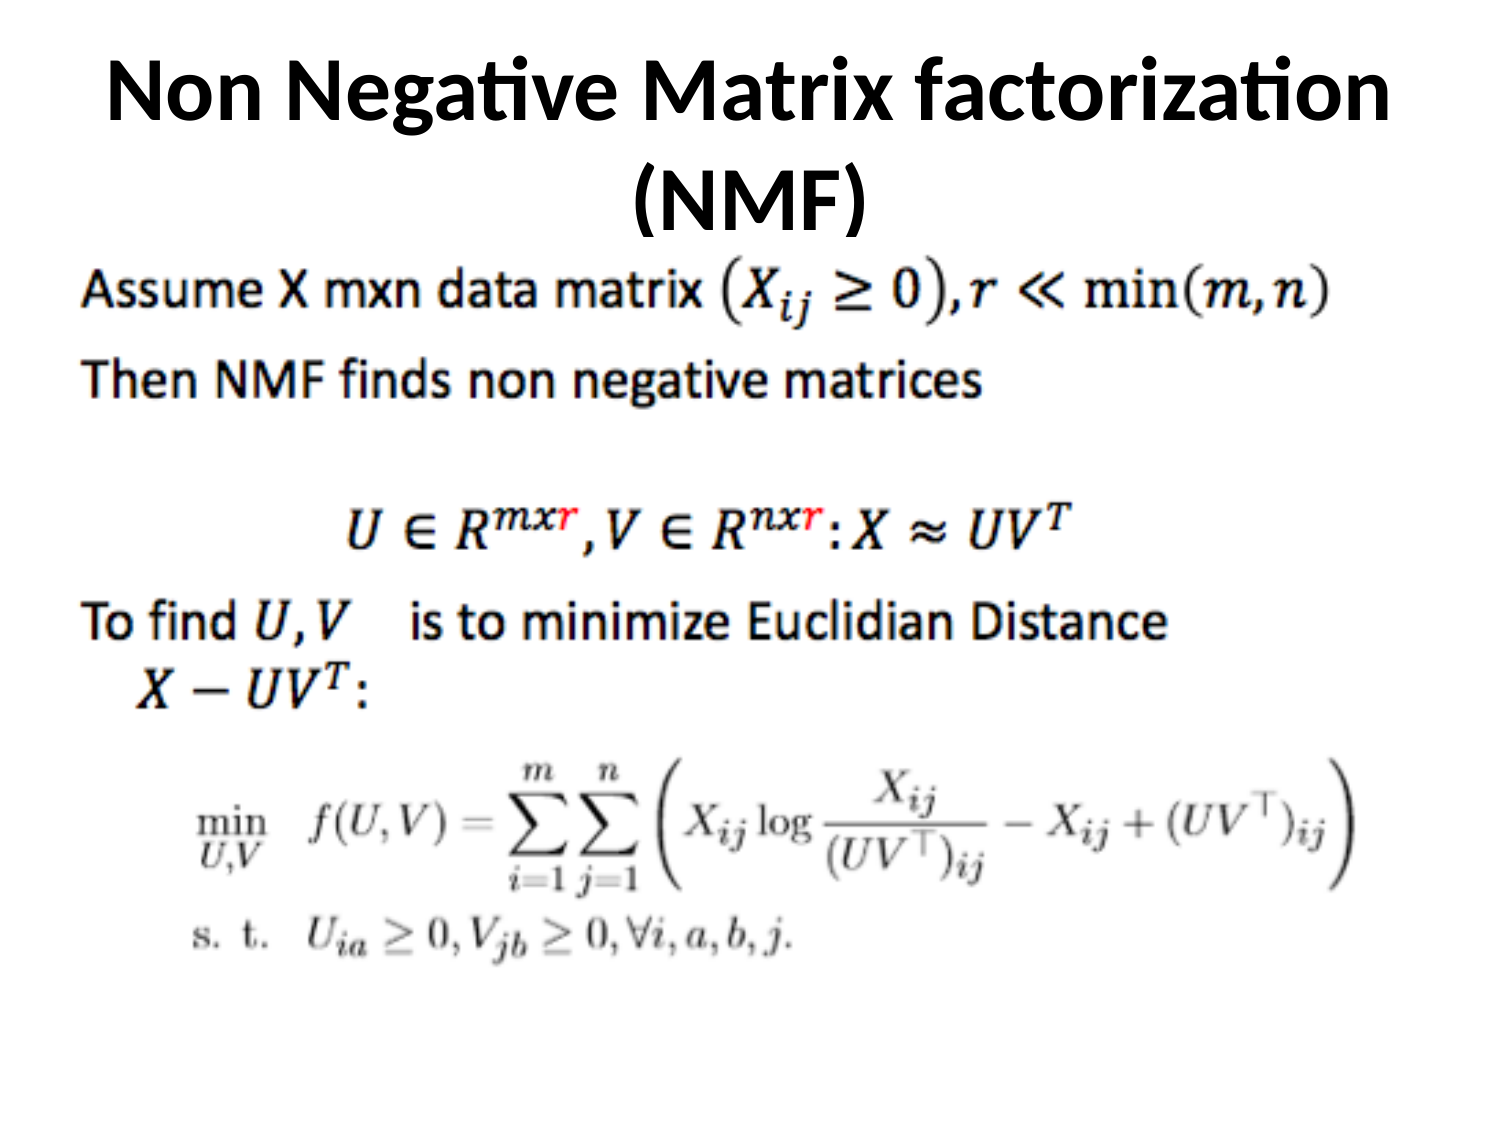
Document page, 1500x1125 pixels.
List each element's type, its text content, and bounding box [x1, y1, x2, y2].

picture [45, 237, 1413, 1026]
title Non Negative Matrix factorization (NMF) [75, 45, 1425, 233]
